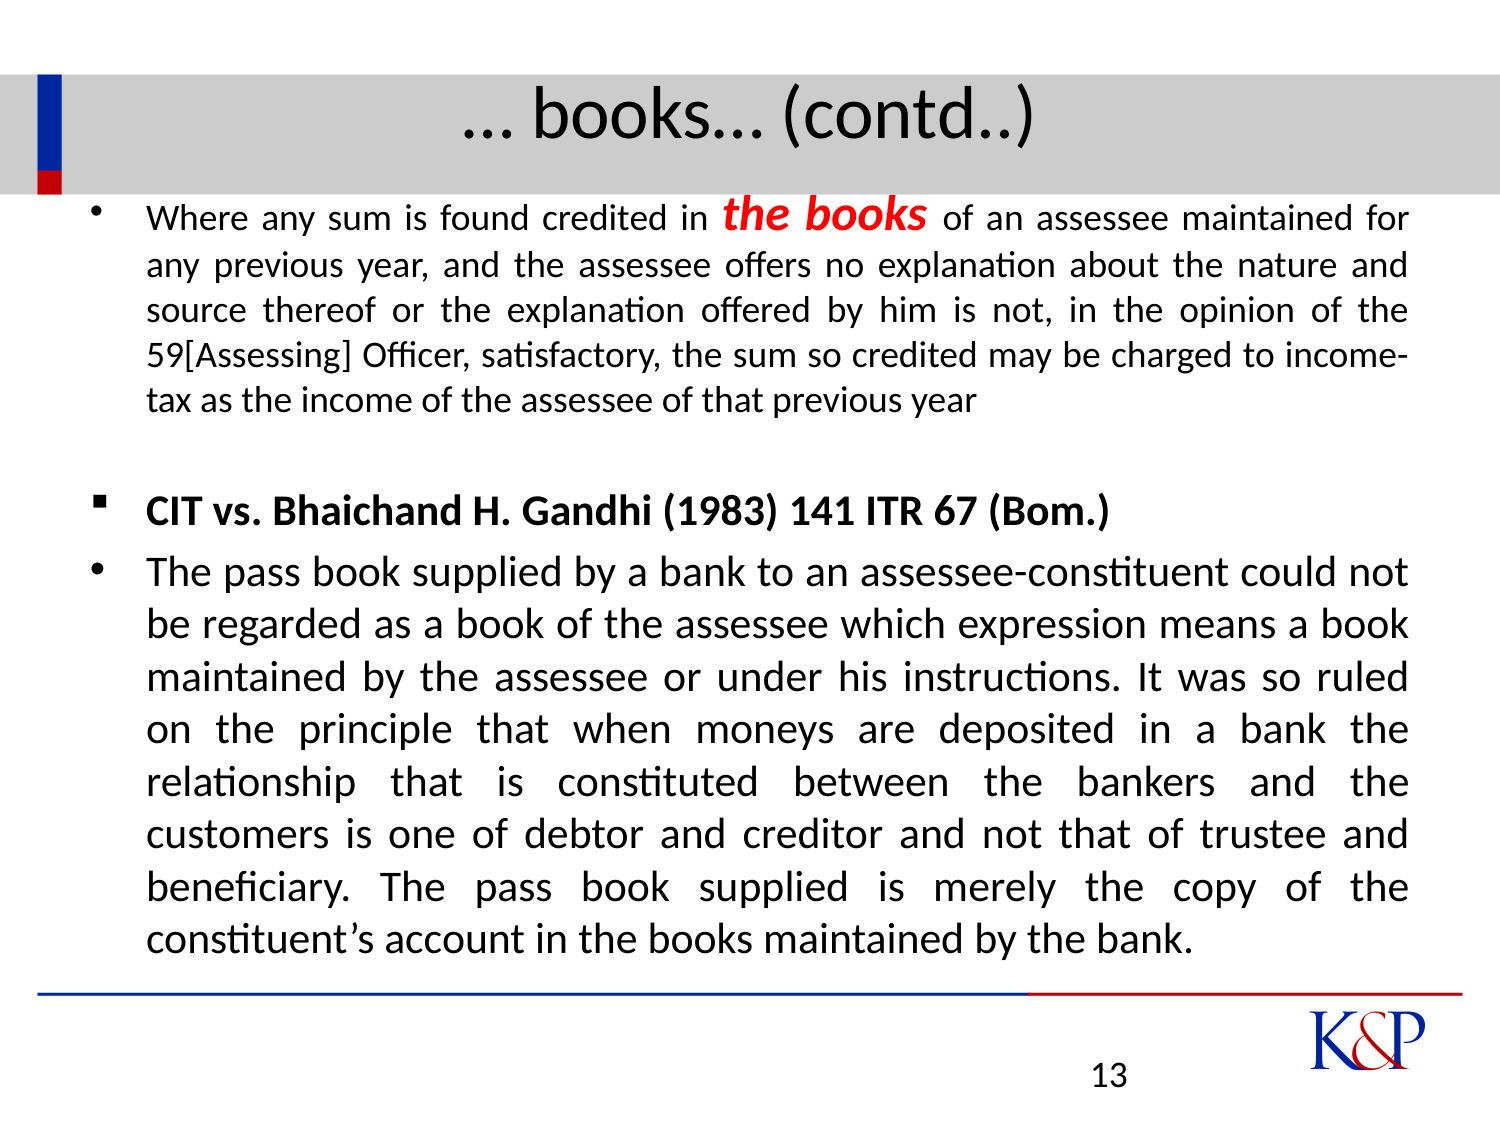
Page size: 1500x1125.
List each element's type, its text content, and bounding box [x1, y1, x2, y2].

picture [0, 0, 1500, 1125]
list Where any sum is found credited in the books of an assessee maintained for any previous year, and the assessee offers no explanation about the nature and source thereof or the explanation offered by him is not, in the opinion of the 59[Assessing] Officer, satisfactory, the sum so credited may be charged to income-tax as the income of the assessee of that previous year CIT vs. Bhaichand H. Gandhi (1983) 141 ITR 67 (Bom.) The pass book supplied by a bank to an assessee-constituent could not be regarded as a book of the assessee which expression means a book maintained by the assessee or under his instructions. It was so ruled on the principle that when moneys are deposited in a bank the relationship that is constituted between the bankers and the customers is one of debtor and creditor and not that of trustee and beneficiary. The pass book supplied is merely the copy of the constituent’s account in the books maintained by the bank. [75, 244, 1425, 1005]
title … books… (contd..) [75, 56, 1425, 244]
slide_number 13 [1074, 1042, 1425, 1103]
